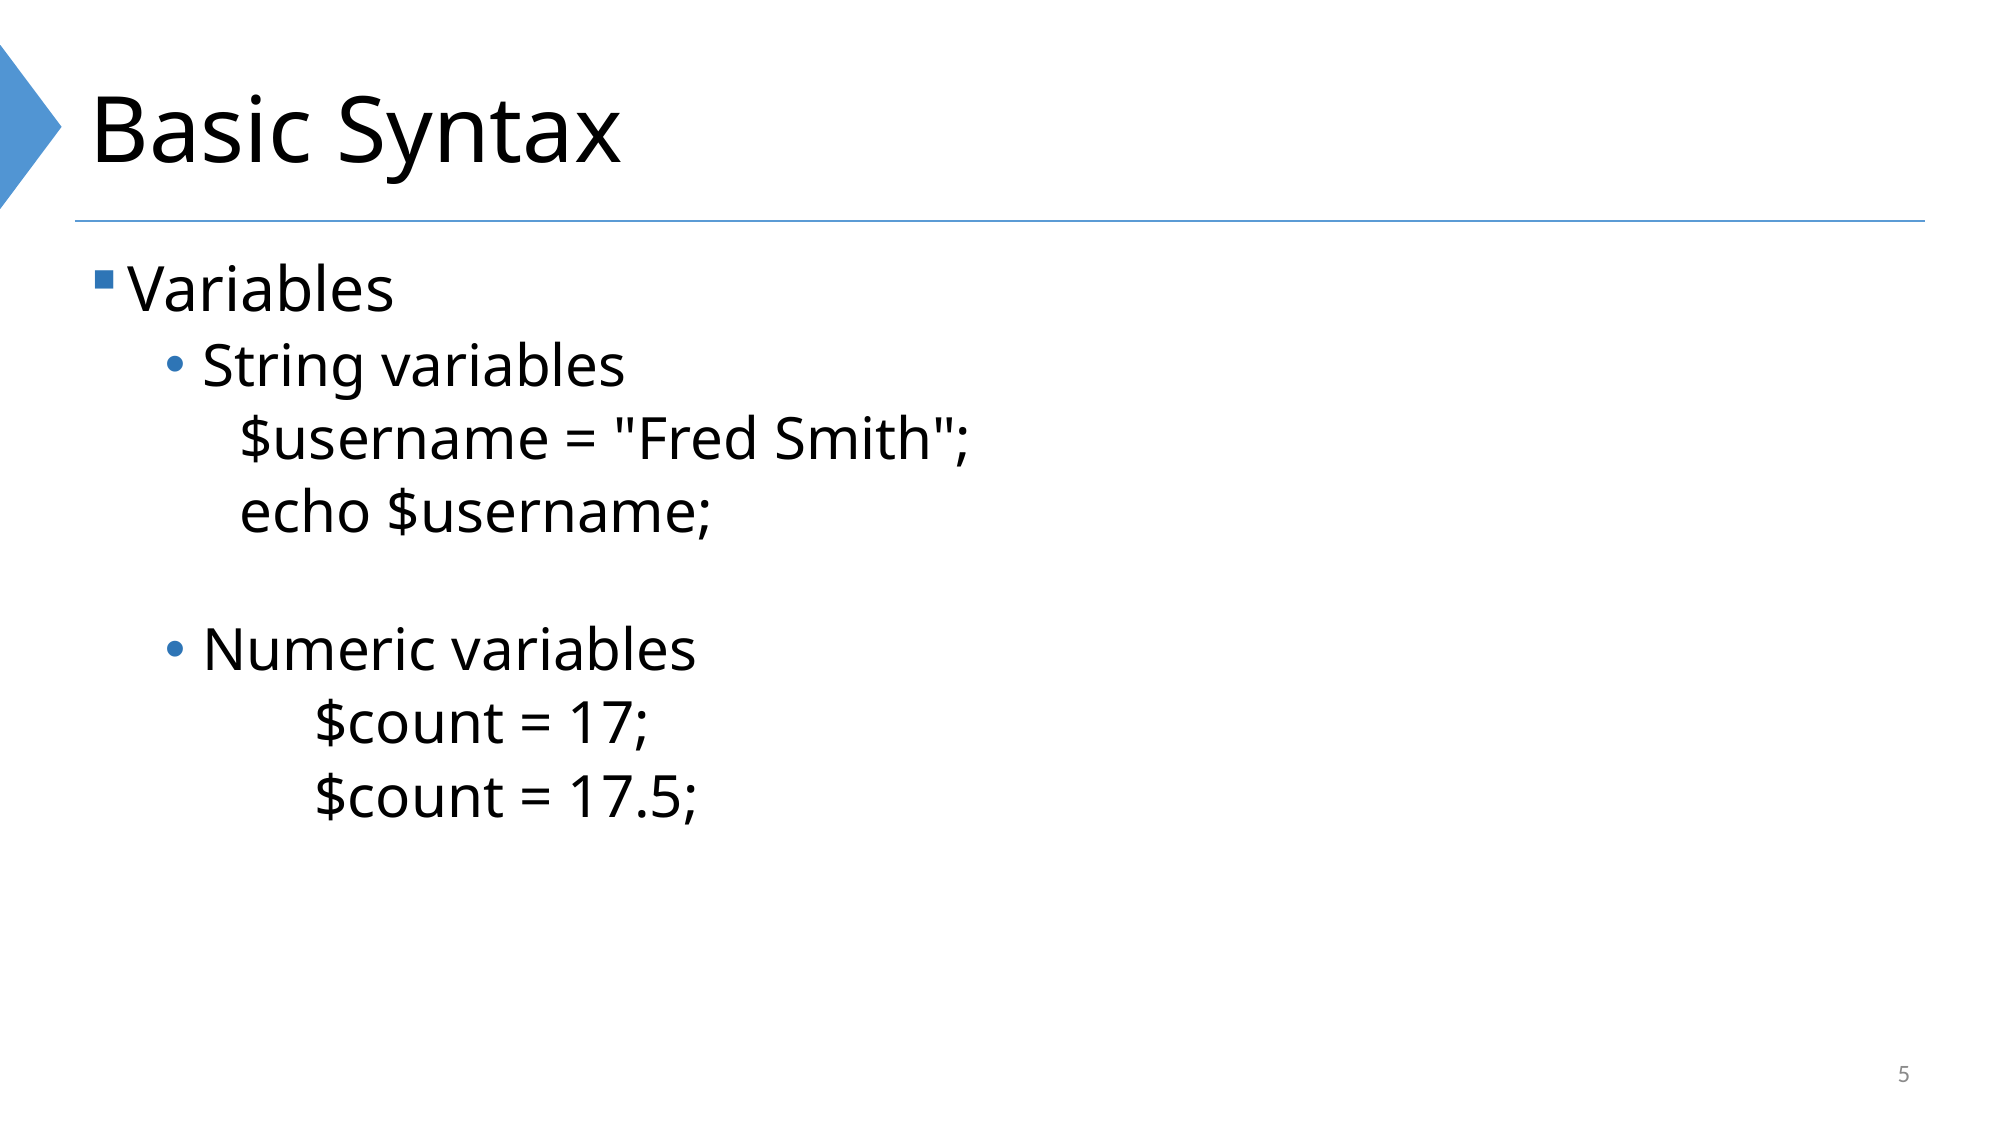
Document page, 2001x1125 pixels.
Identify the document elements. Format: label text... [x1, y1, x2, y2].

title Basic Syntax [74, 44, 1926, 221]
list Variables String variables $username = "Fred Smith"; echo $username; Numeric variables $count = 17; $count = 17.5; [74, 250, 1926, 1014]
slide_number 5 [1475, 1042, 1926, 1103]
